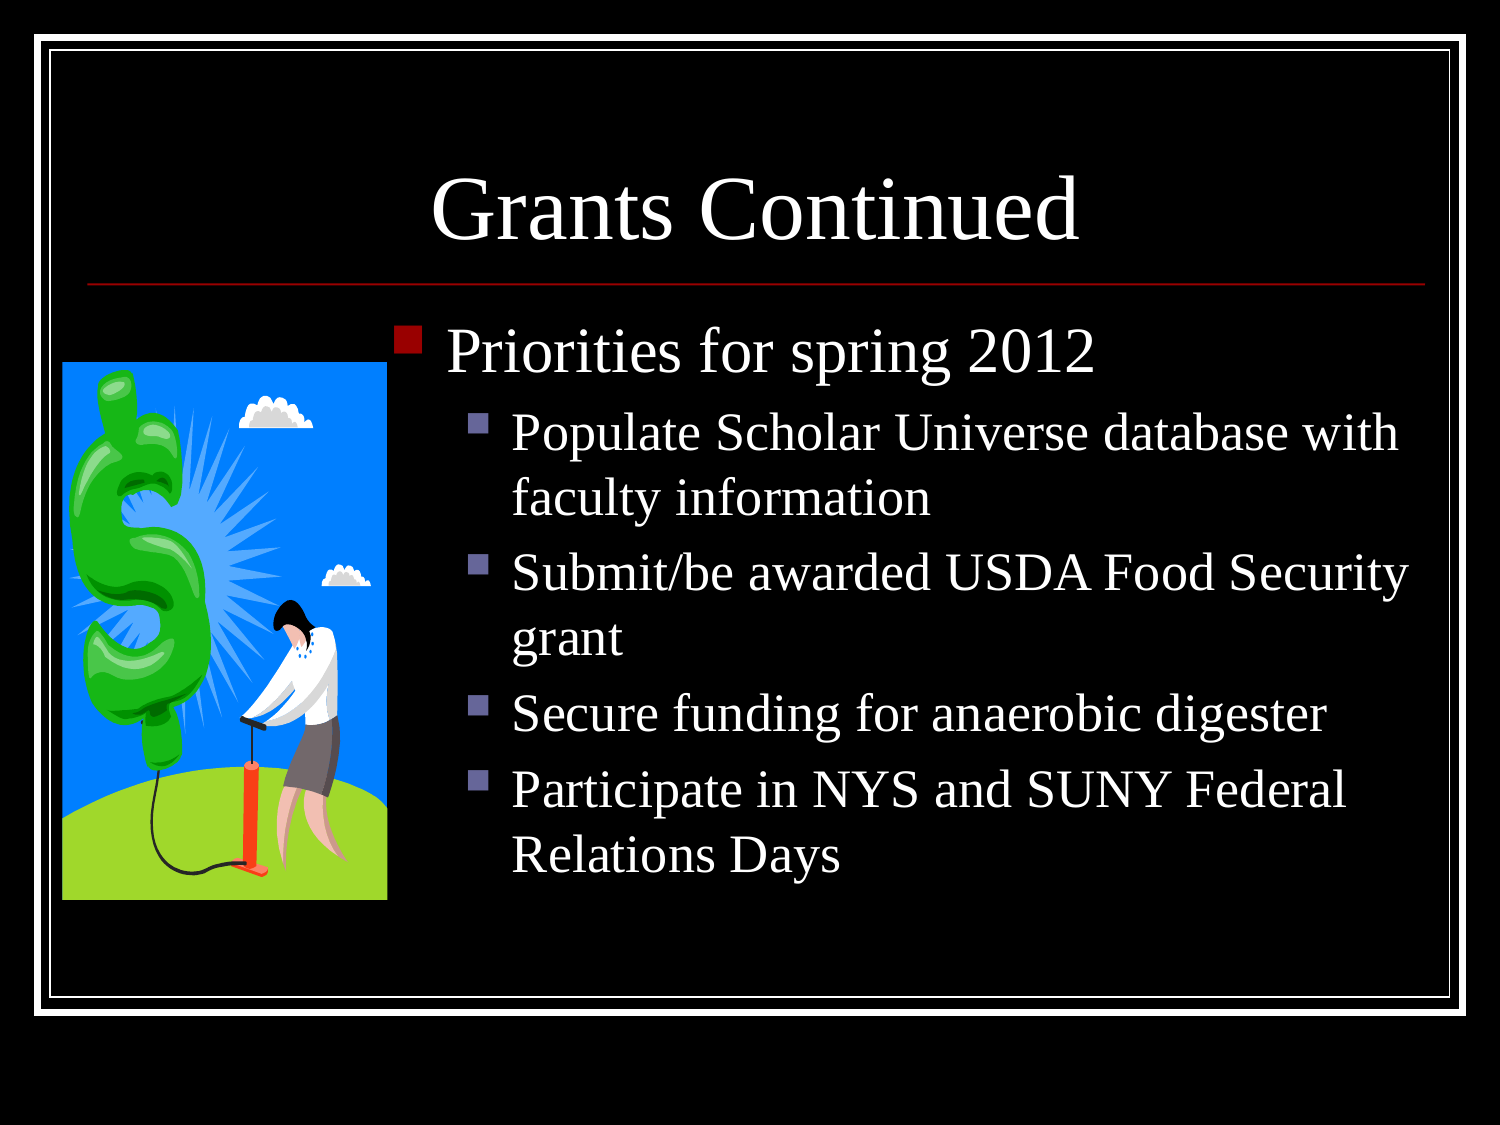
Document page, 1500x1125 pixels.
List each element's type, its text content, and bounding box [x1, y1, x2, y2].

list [62, 362, 388, 901]
title Grants Continued [87, 77, 1425, 266]
list Priorities for spring 2012 Populate Scholar Universe database with faculty information Submit/be awarded USDA Food Security grant Secure funding for anaerobic digester Participate in NYS and SUNY Federal Relations Days [375, 299, 1450, 963]
